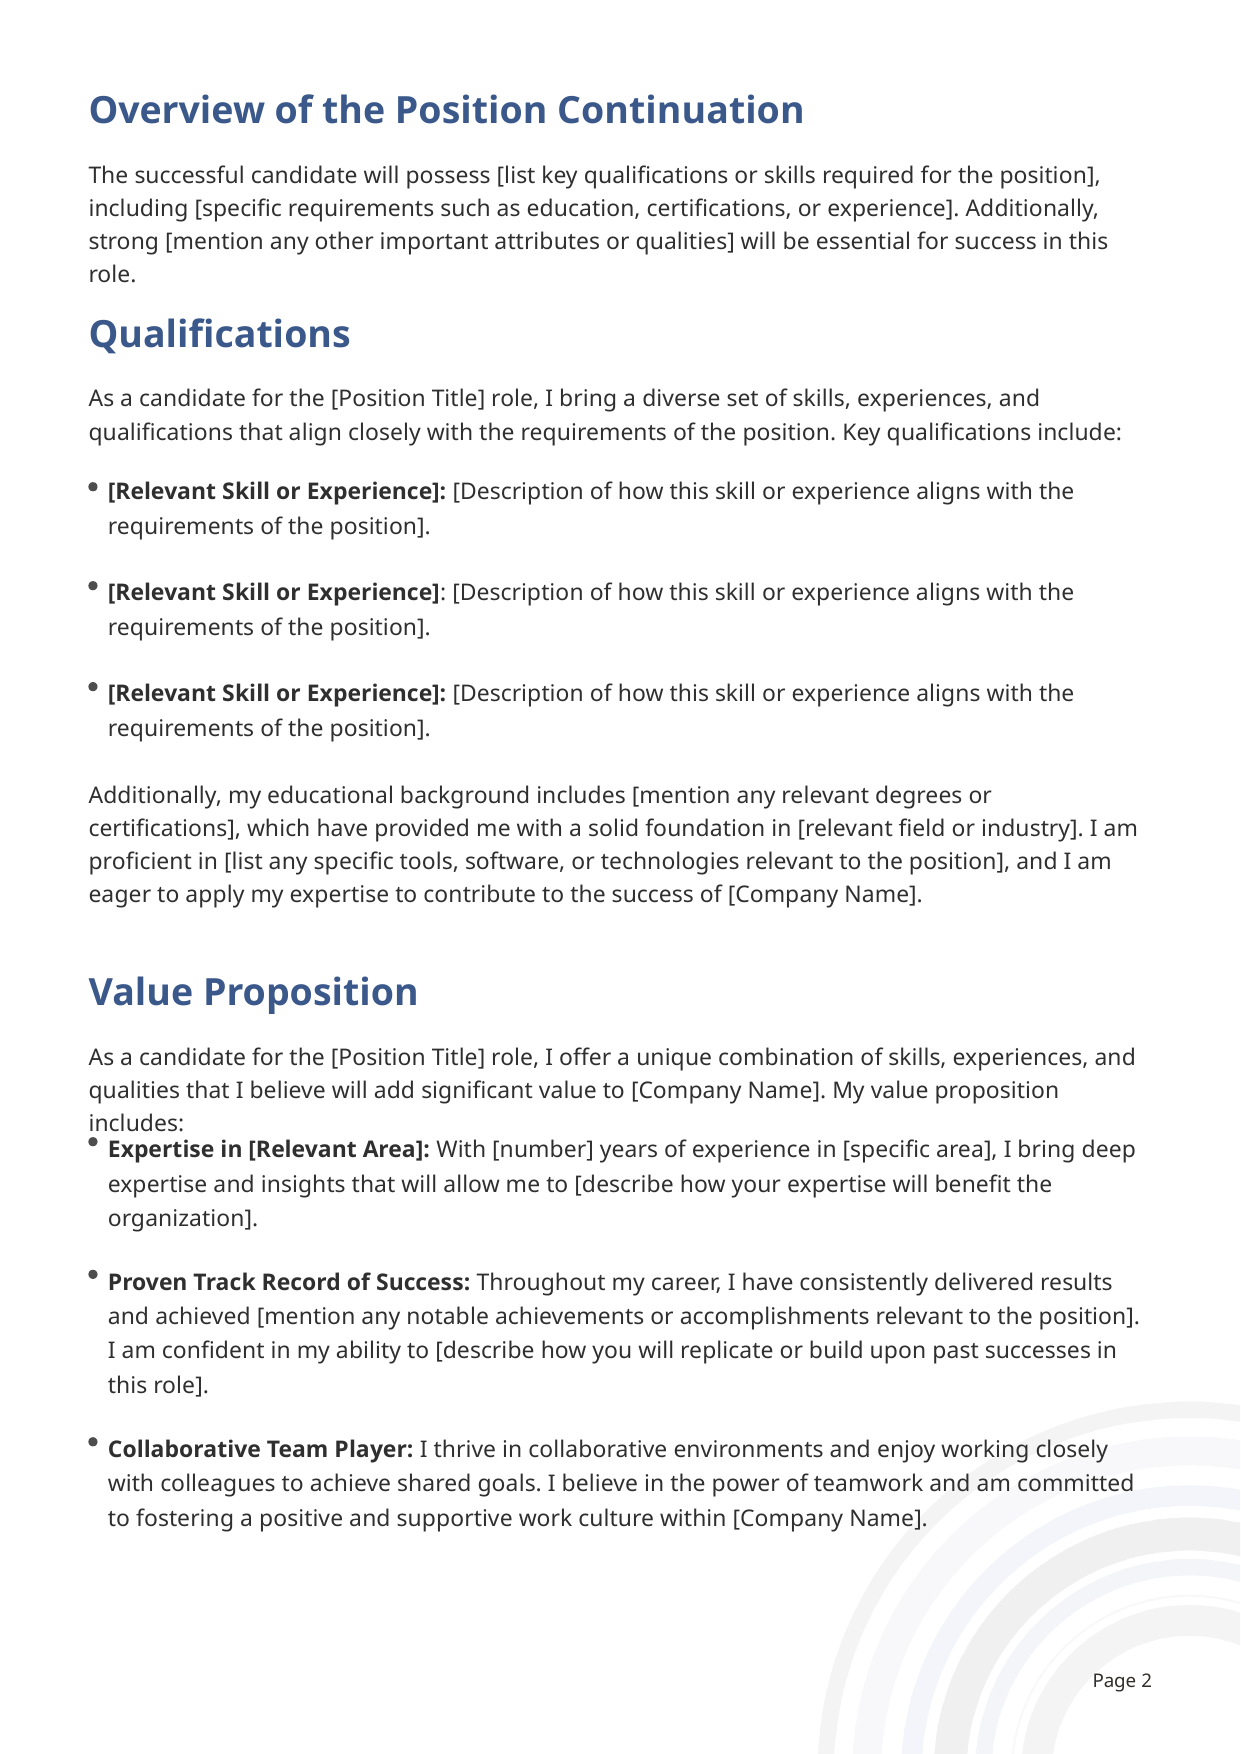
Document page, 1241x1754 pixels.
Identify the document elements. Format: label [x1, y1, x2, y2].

text_box [88, 81, 1152, 250]
text_box [817, 1401, 1241, 1754]
text_box [88, 963, 1155, 1526]
text_box [88, 304, 1155, 903]
